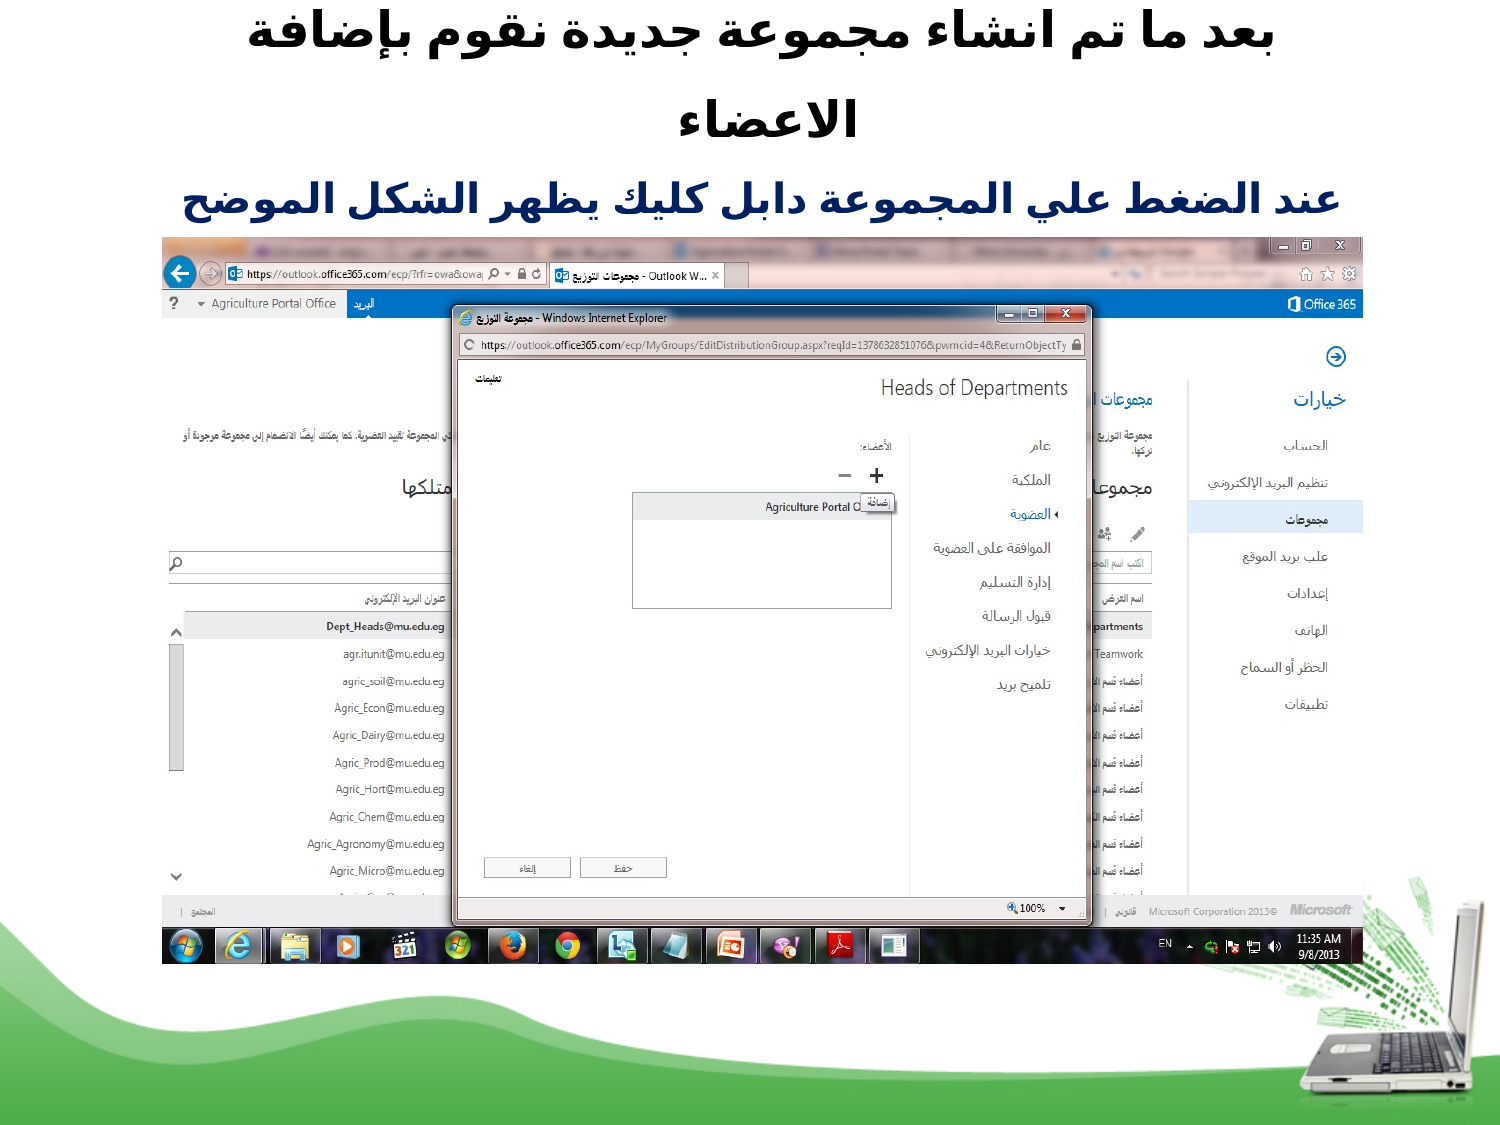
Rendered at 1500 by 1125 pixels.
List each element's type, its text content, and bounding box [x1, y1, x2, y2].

picture [0, 0, 1500, 1125]
title بعد ما تم انشاء مجموعة جديدة نقوم بإضافة الاعضاء عند الضغط علي المجموعة دابل كليك يظهر الشكل الموضح [162, 46, 1363, 218]
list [162, 237, 1363, 965]
